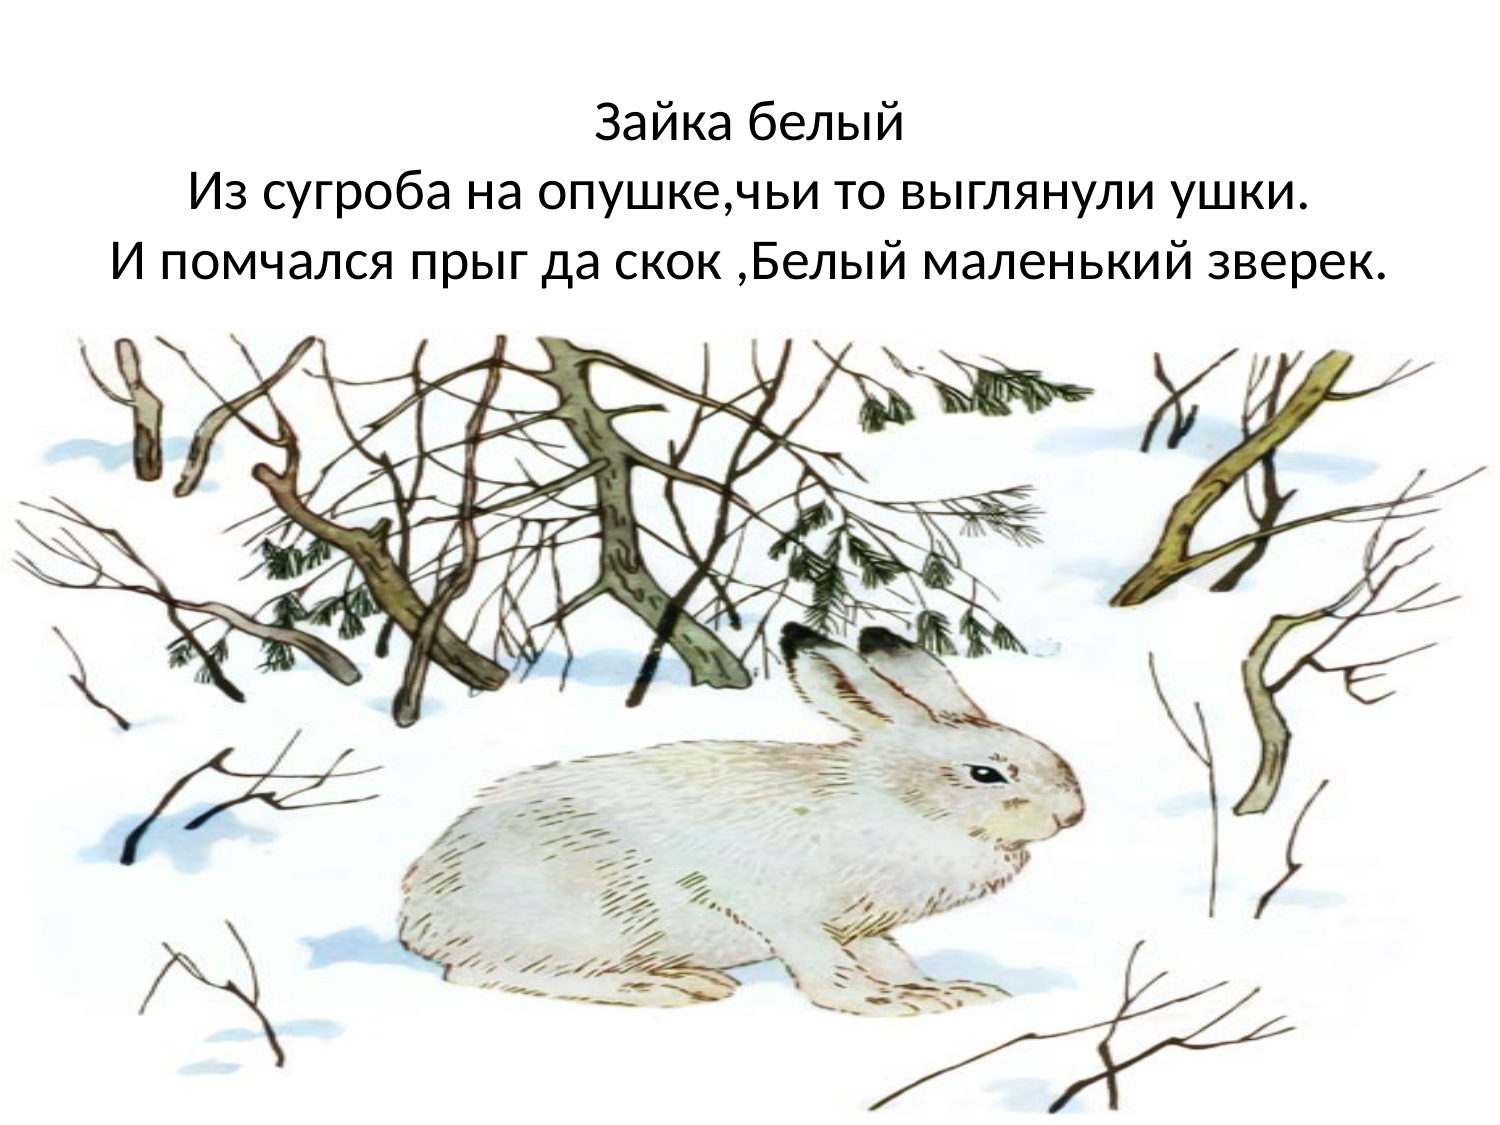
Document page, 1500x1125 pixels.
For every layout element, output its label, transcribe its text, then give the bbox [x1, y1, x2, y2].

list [0, 327, 1500, 1125]
title Зайка белый Из сугроба на опушке,чьи то выглянули ушки. И помчался прыг да скок ,Белый маленький зверек. [75, 45, 1425, 326]
